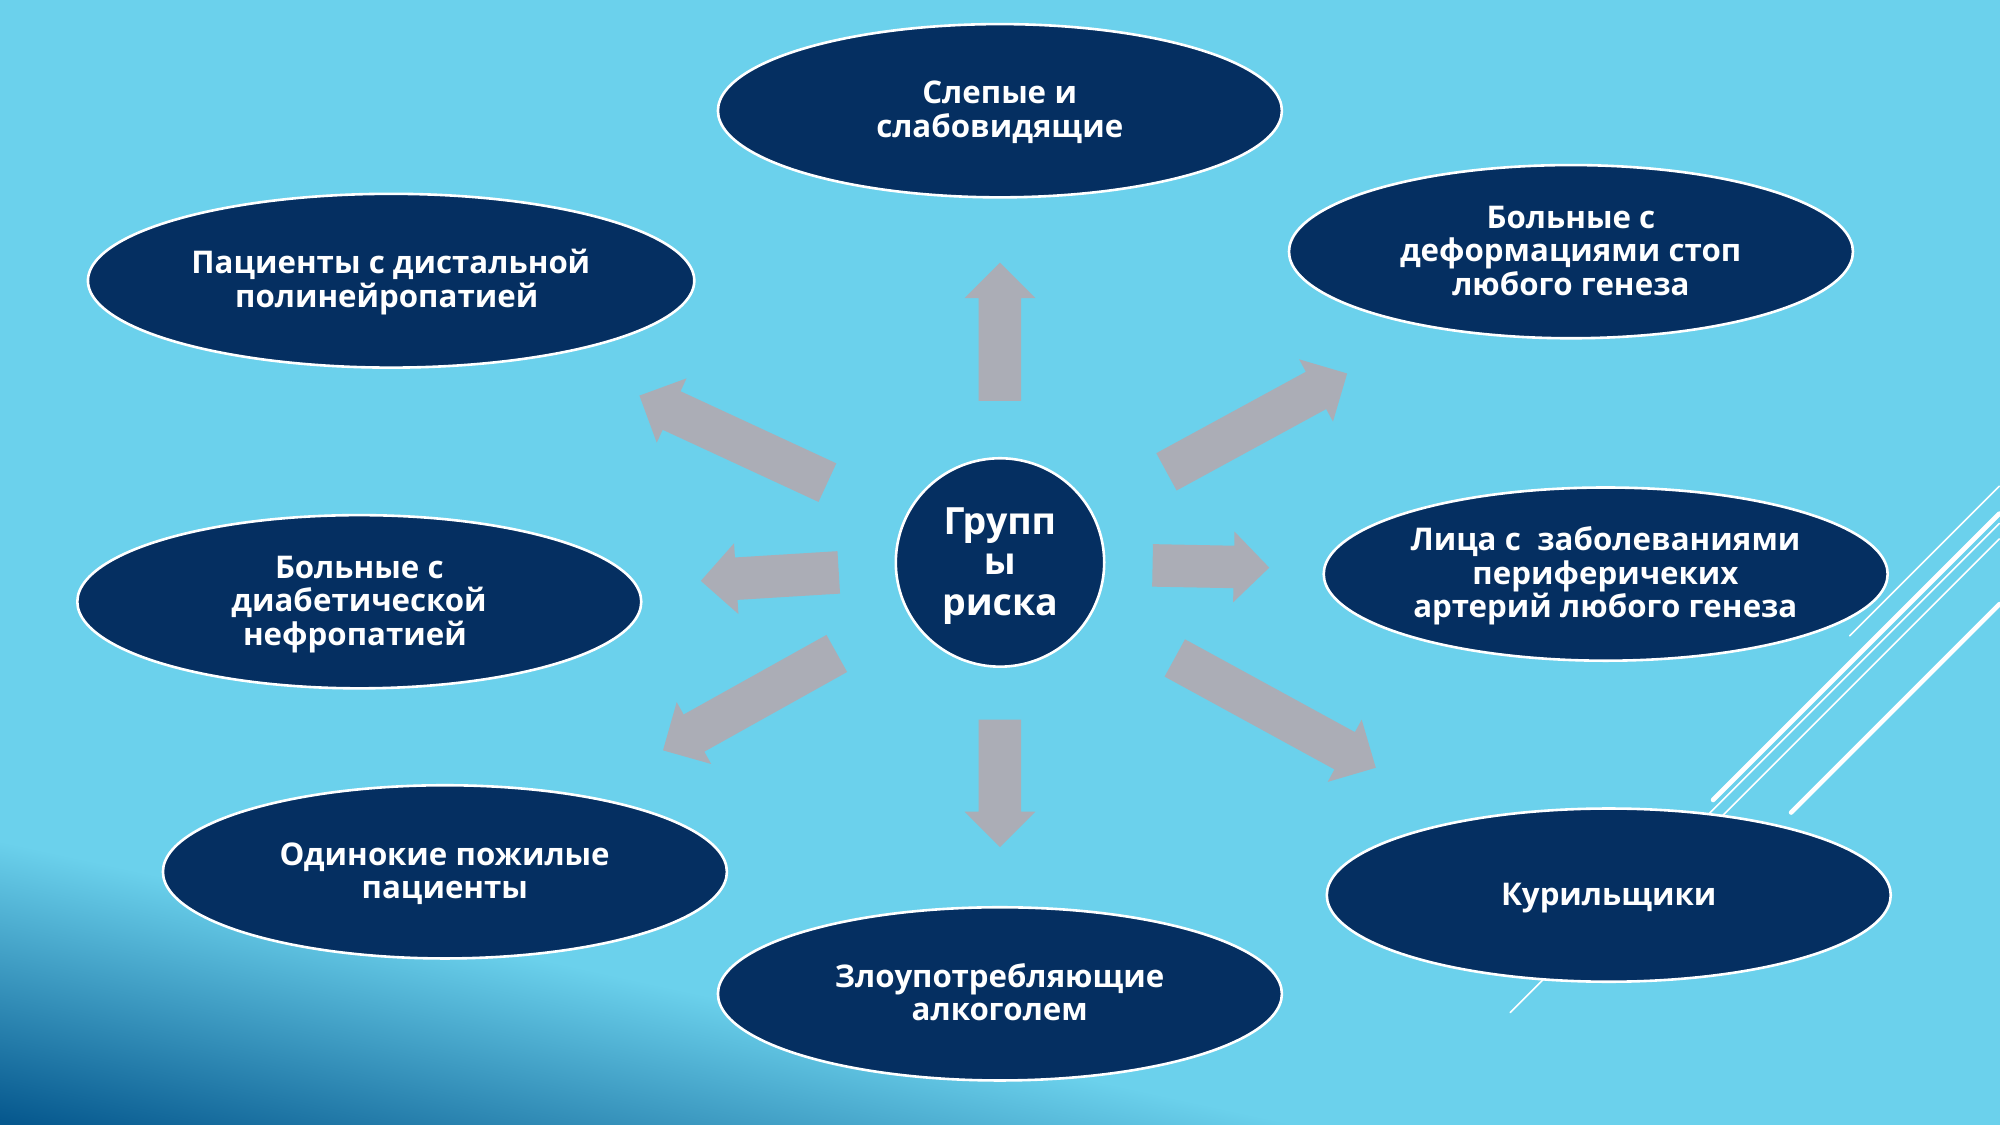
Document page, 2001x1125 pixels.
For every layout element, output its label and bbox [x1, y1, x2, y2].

text_box [0, 0, 2000, 1125]
